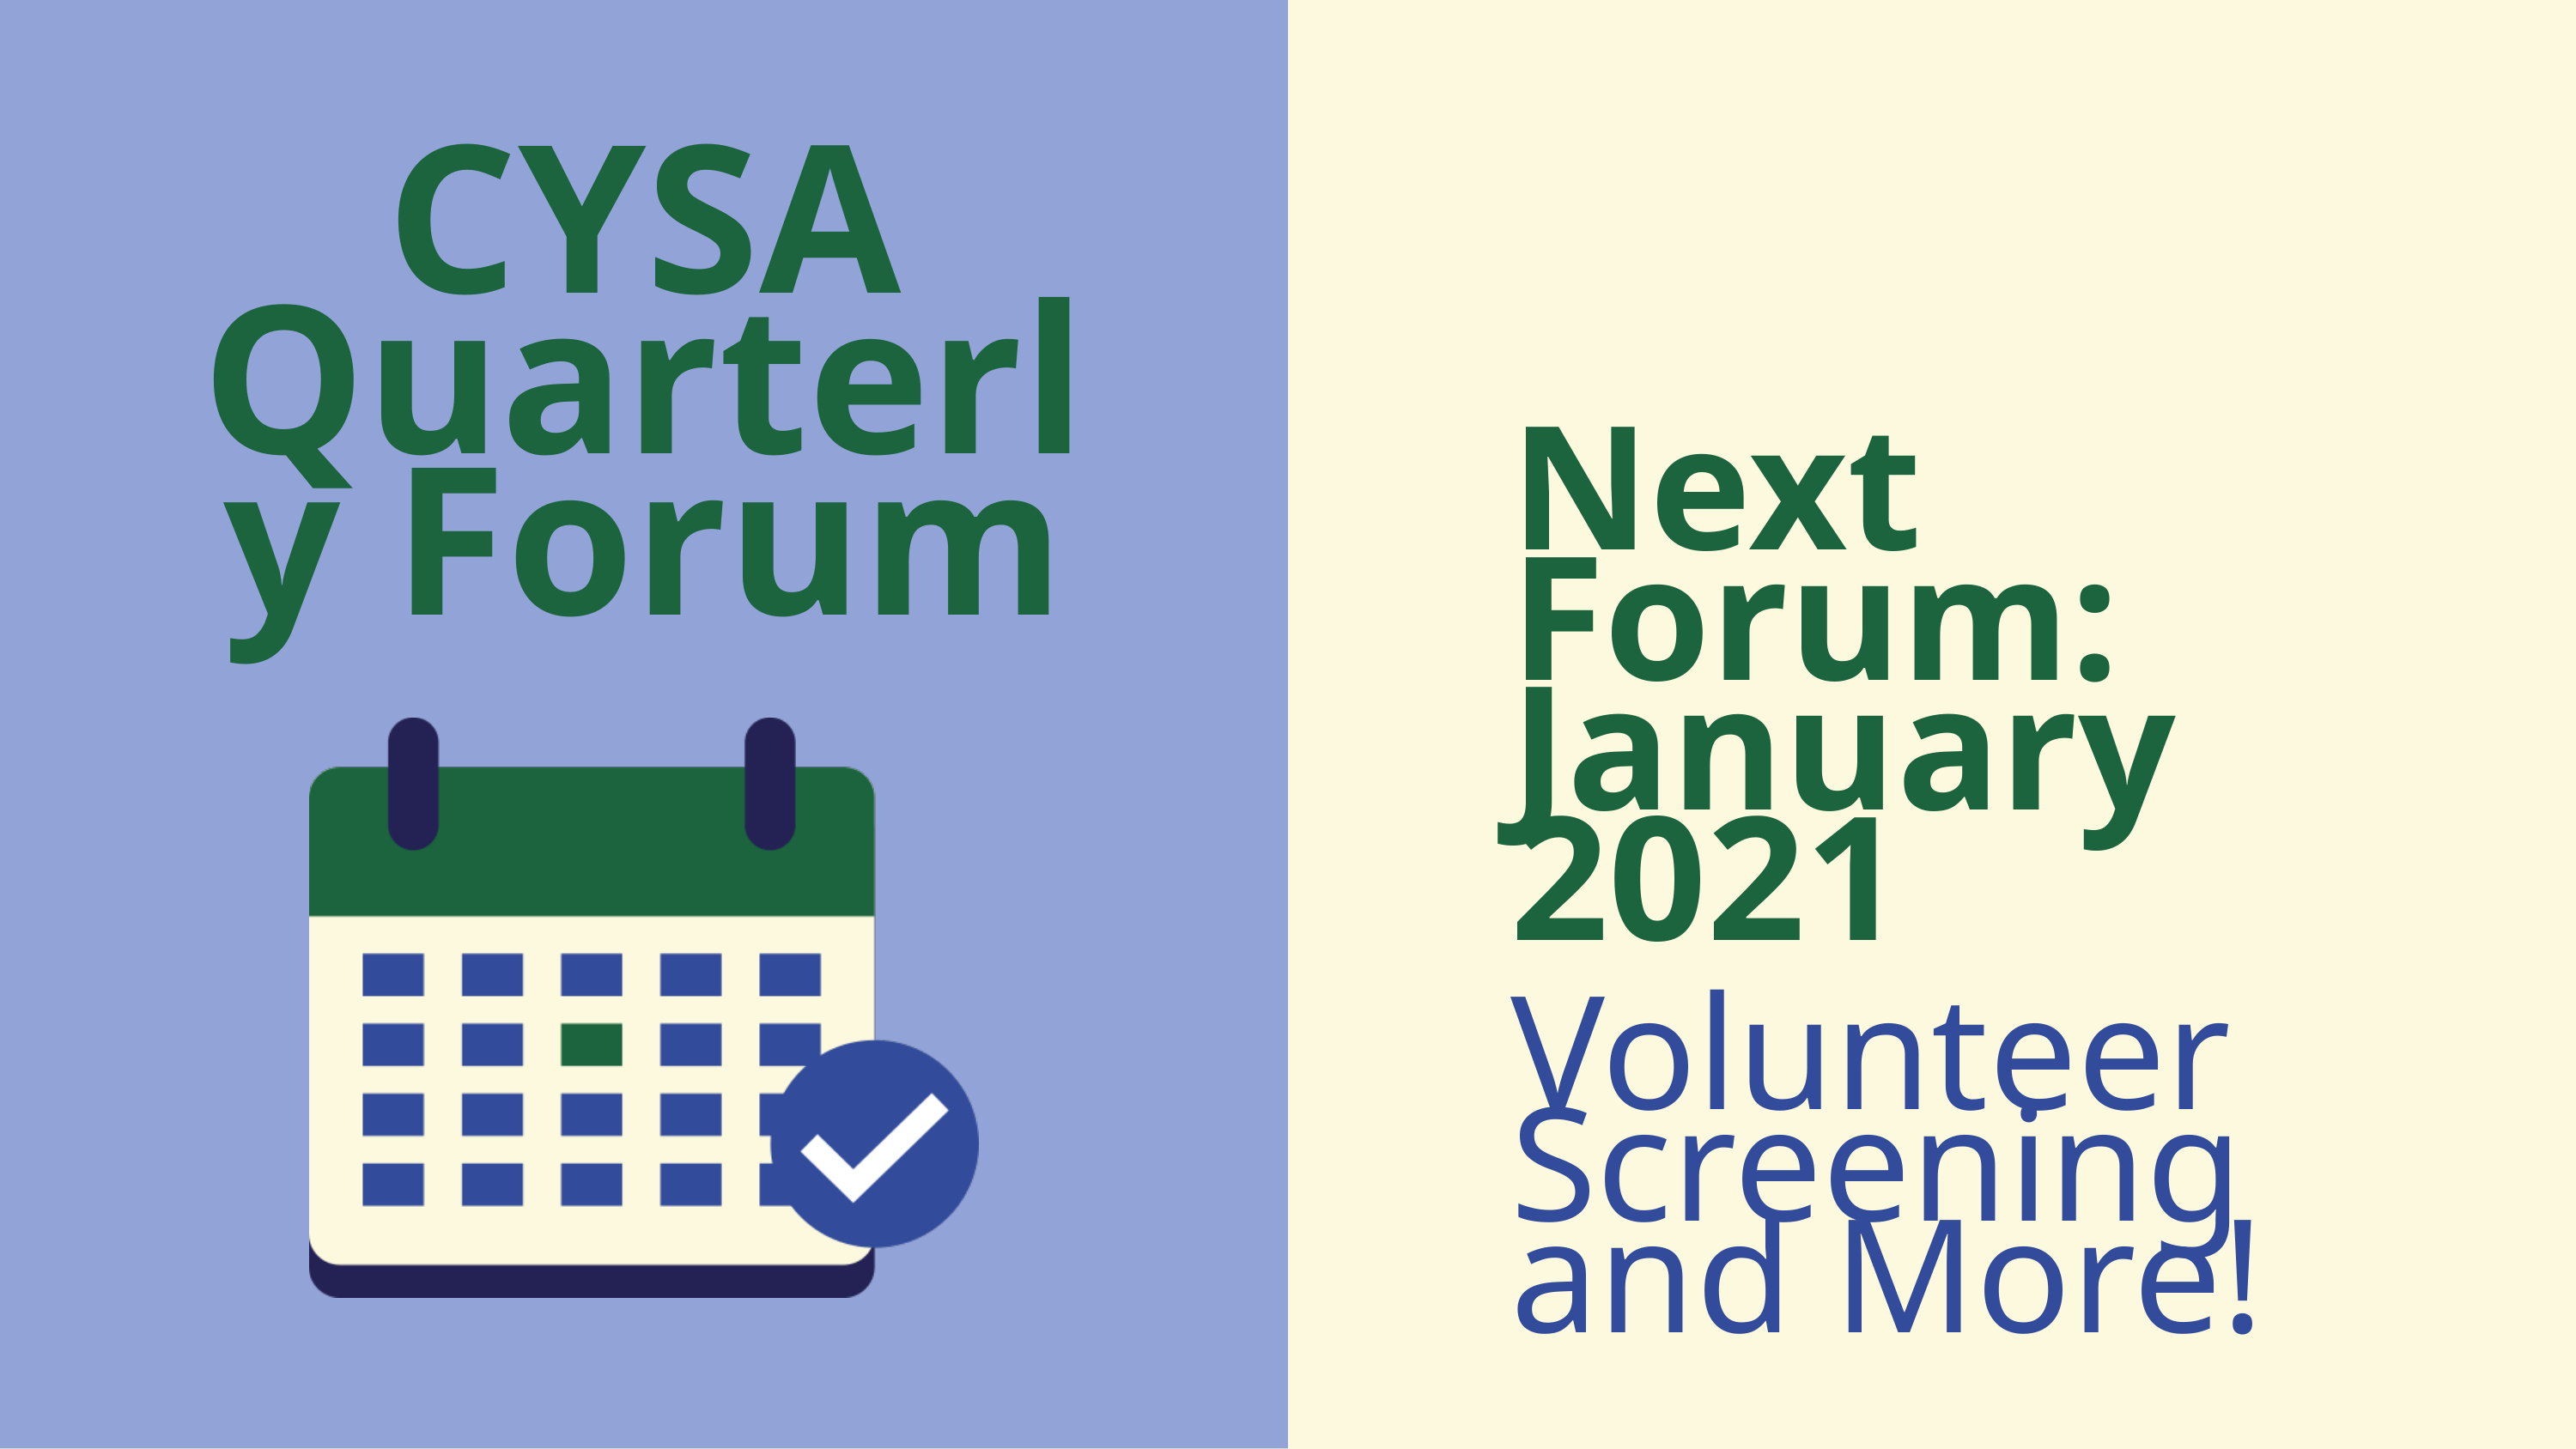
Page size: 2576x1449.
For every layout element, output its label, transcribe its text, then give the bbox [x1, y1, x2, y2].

text_box [0, 0, 1288, 1449]
text_box Next Forum: January 2021 Volunteer Screening and More! [1510, 453, 2410, 1365]
picture [309, 718, 979, 1299]
text_box CYSA Quarterly Forum [199, 173, 1089, 979]
